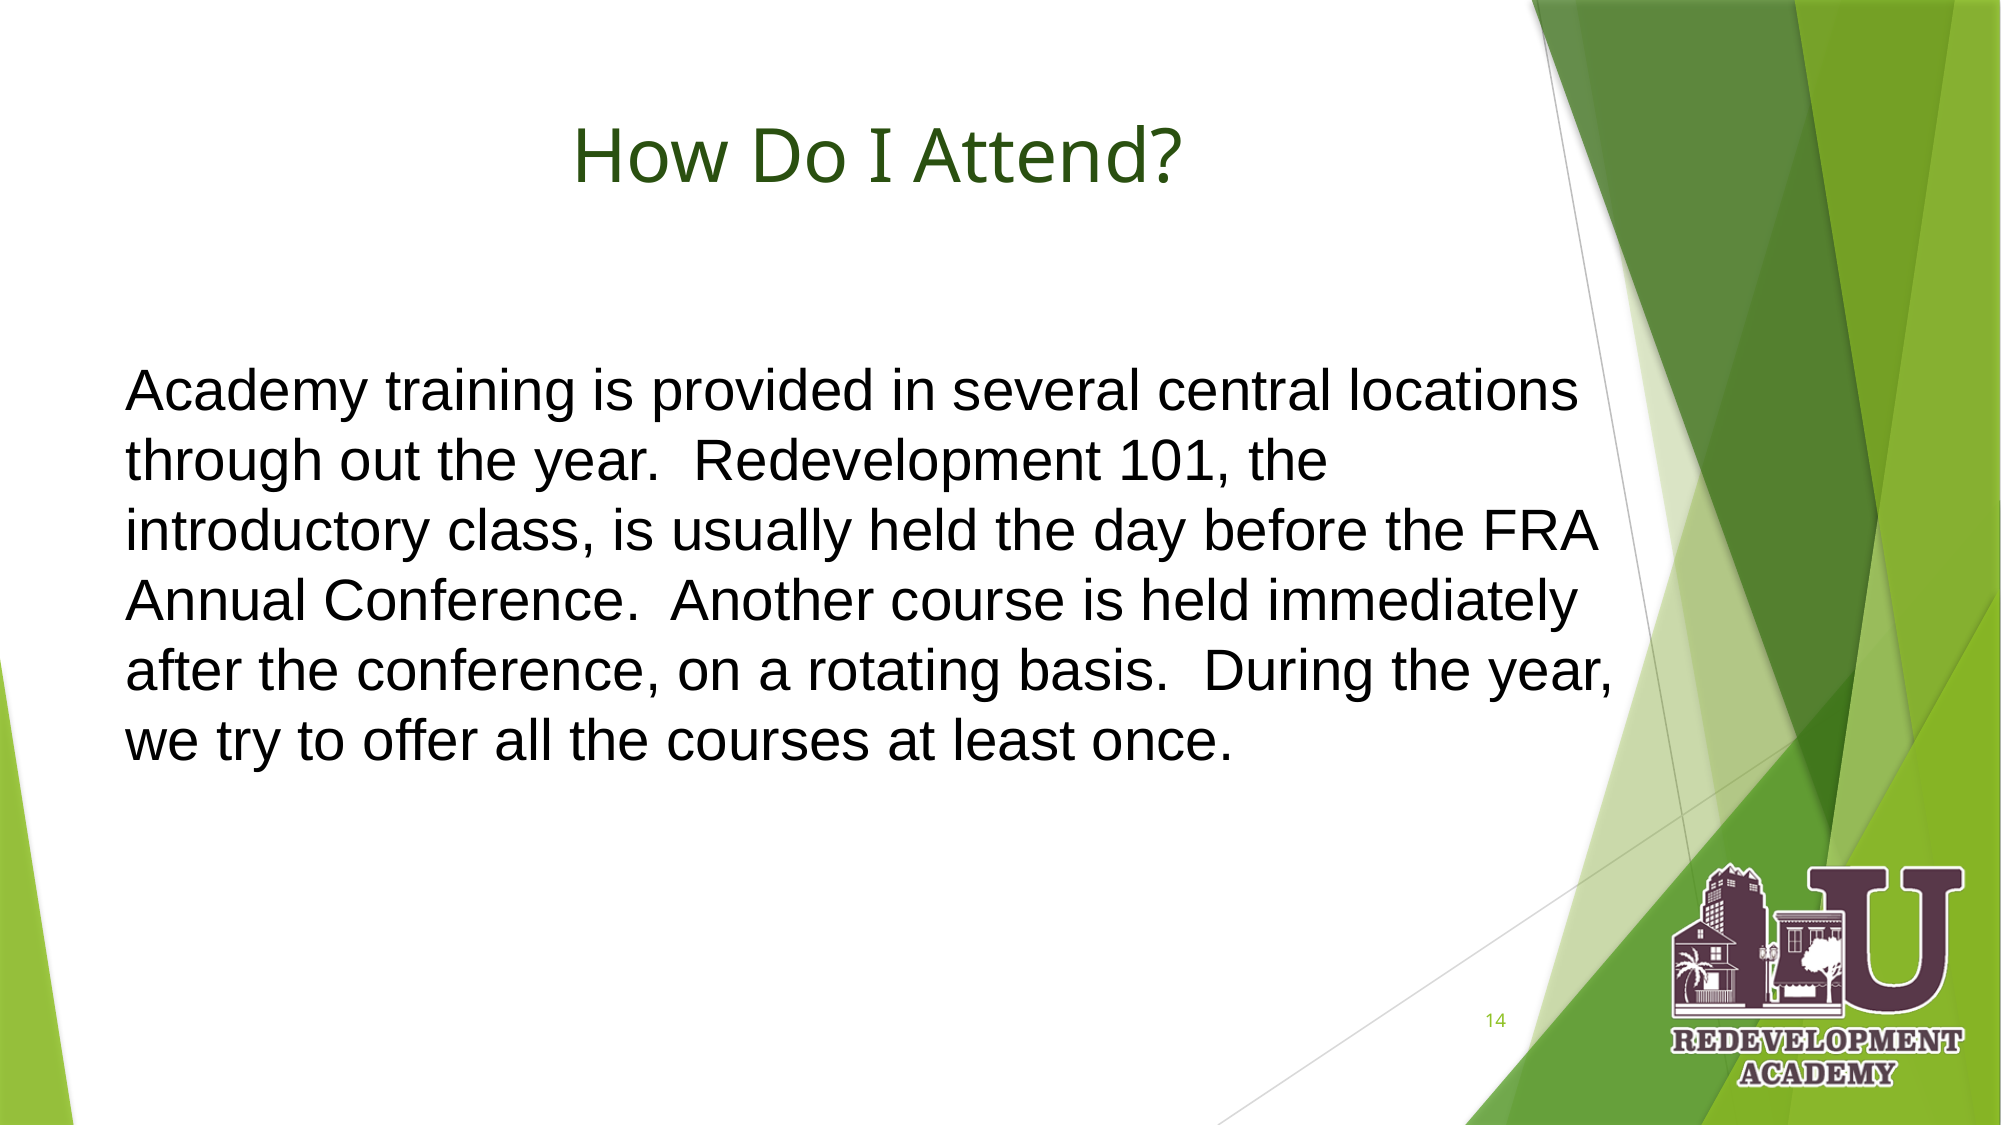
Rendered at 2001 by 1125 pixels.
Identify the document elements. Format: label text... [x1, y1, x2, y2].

slide_number 14 [1409, 991, 1522, 1051]
picture [1662, 862, 1977, 1094]
title How Do I Attend? [111, 99, 1663, 317]
text_box Academy training is provided in several central locations through out the year. Redevelopment 101, the introductory class, is usually held the day before the FRA Annual Conference. Another course is held immediately after the conference, on a rotating basis. During the year, we try to offer all the courses at least once. [111, 344, 1663, 780]
